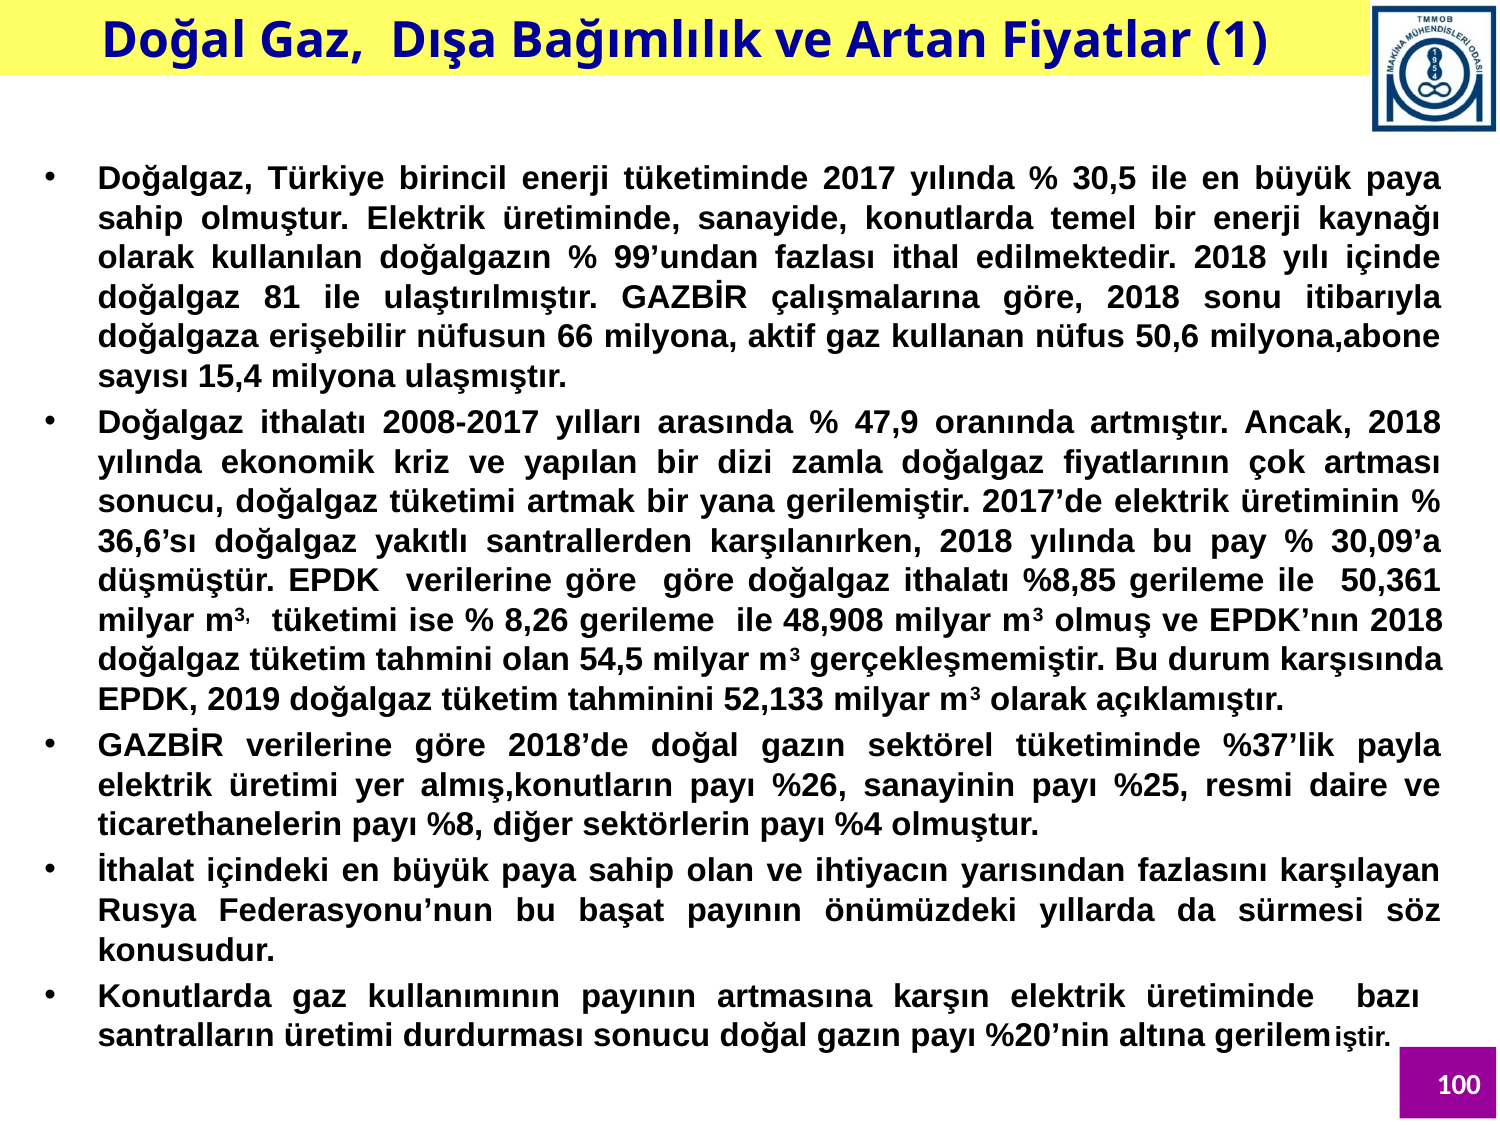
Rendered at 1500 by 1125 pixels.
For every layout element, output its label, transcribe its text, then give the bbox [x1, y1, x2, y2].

picture [1371, 5, 1497, 132]
text_box Doğalgaz, Türkiye birincil enerji tüketiminde 2017 yılında % 30,5 ile en büyük paya sahip olmuştur. Elektrik üretiminde, sanayide, konutlarda temel bir enerji kaynağı olarak kullanılan doğalgazın % 99’undan fazlası ithal edilmektedir. 2018 yılı içinde doğalgaz 81 ile ulaştırılmıştır. GAZBİR çalışmalarına göre, 2018 sonu itibarıyla doğalgaza erişebilir nüfusun 66 milyona, aktif gaz kullanan nüfus 50,6 milyona,abone sayısı 15,4 milyona ulaşmıştır. Doğalgaz ithalatı 2008-2017 yılları arasında % 47,9 oranında artmıştır. Ancak, 2018 yılında ekonomik kriz ve yapılan bir dizi zamla doğalgaz fiyatlarının çok artması sonucu, doğalgaz tüketimi artmak bir yana gerilemiştir. 2017’de elektrik üretiminin % 36,6’sı doğalgaz yakıtlı santrallerden karşılanırken, 2018 yılında bu pay % 30,09’a düşmüştür. EPDK verilerine göre göre doğalgaz ithalatı %8,85 gerileme ile 50,361 milyar m3, tüketimi ise % 8,26 gerileme ile 48,908 milyar m3 olmuş ve EPDK’nın 2018 doğalgaz tüketim tahmini olan 54,5 milyar m3 gerçekleşmemiştir. Bu durum karşısında EPDK, 2019 doğalgaz tüketim tahminini 52,133 milyar m3 olarak açıklamıştır. GAZBİR verilerine göre 2018’de doğal gazın sektörel tüketiminde %37’lik payla elektrik üretimi yer almış,konutların payı %26, sanayinin payı %25, resmi daire ve ticarethanelerin payı %8, diğer sektörlerin payı %4 olmuştur. İthalat içindeki en büyük paya sahip olan ve ihtiyacın yarısından fazlasını karşılayan Rusya Federasyonu’nun bu başat payının önümüzdeki yıllarda da sürmesi söz konusudur. Konutlarda gaz kullanımının payının artmasına karşın elektrik üretiminde bazı santralların üretimi durdurması sonucu doğal gazın payı %20’nin altına gerilemiştir. [29, 148, 1459, 1090]
slide_number 100 [1399, 1046, 1497, 1119]
text_box Doğal Gaz, Dışa Bağımlılık ve Artan Fiyatlar (1) [0, 0, 1370, 75]
